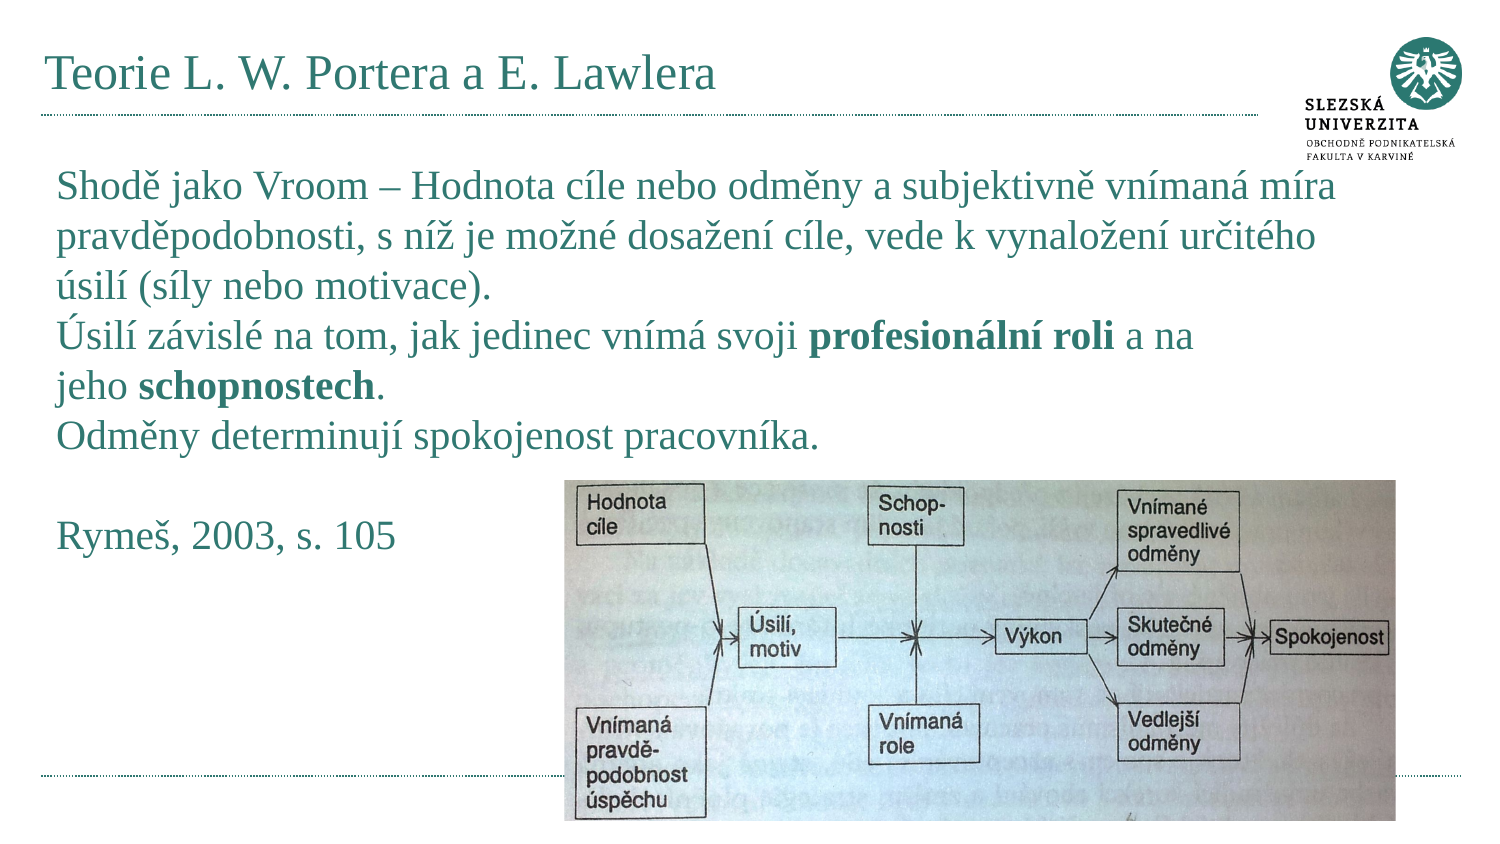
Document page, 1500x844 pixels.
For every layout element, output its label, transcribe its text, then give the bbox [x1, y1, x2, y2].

title Teorie L. W. Portera a E. Lawlera [29, 32, 999, 116]
picture [564, 480, 1396, 822]
text_box [64, 114, 1010, 351]
picture [1305, 37, 1462, 160]
list Shodě jako Vroom – Hodnota cíle nebo odměny a subjektivně vnímaná míra pravděpodobnosti, s níž je možné dosažení cíle, vede k vynaložení určitého úsilí (síly nebo motivace). Úsilí závislé na tom, jak jedinec vnímá svoji profesionální roli a na jeho schopnostech. Odměny determinují spokojenost pracovníka. Rymeš, 2003, s. 105 [41, 150, 1400, 729]
